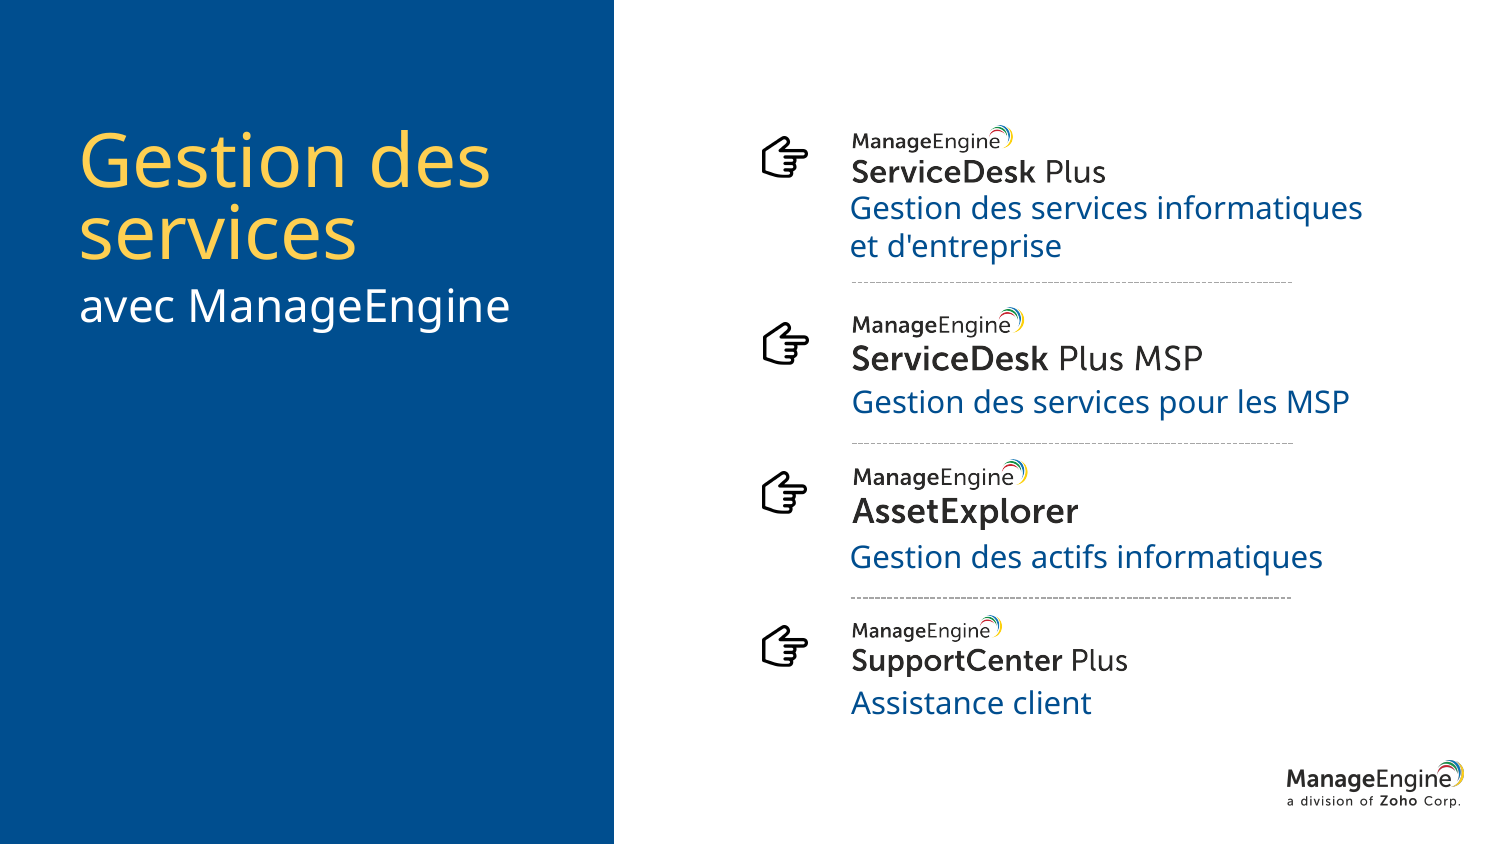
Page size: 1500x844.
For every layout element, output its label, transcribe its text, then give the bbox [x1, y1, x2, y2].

text_box Assistance client [835, 675, 1299, 729]
picture [852, 459, 1078, 531]
text_box Gestion des services informatiques et d'entreprise [834, 180, 1393, 272]
picture [1287, 760, 1464, 808]
picture [851, 124, 1106, 183]
picture [762, 624, 808, 667]
picture [763, 322, 809, 365]
text_box [0, 0, 615, 844]
picture [851, 307, 1202, 372]
text_box avec ManageEngine [64, 268, 530, 369]
text_box Gestion des services pour les MSP [836, 374, 1375, 428]
text_box Gestion des actifs informatiques [833, 529, 1349, 582]
picture [761, 471, 807, 514]
picture [851, 615, 1127, 677]
text_box Gestion des services [62, 121, 556, 282]
picture [762, 135, 808, 178]
